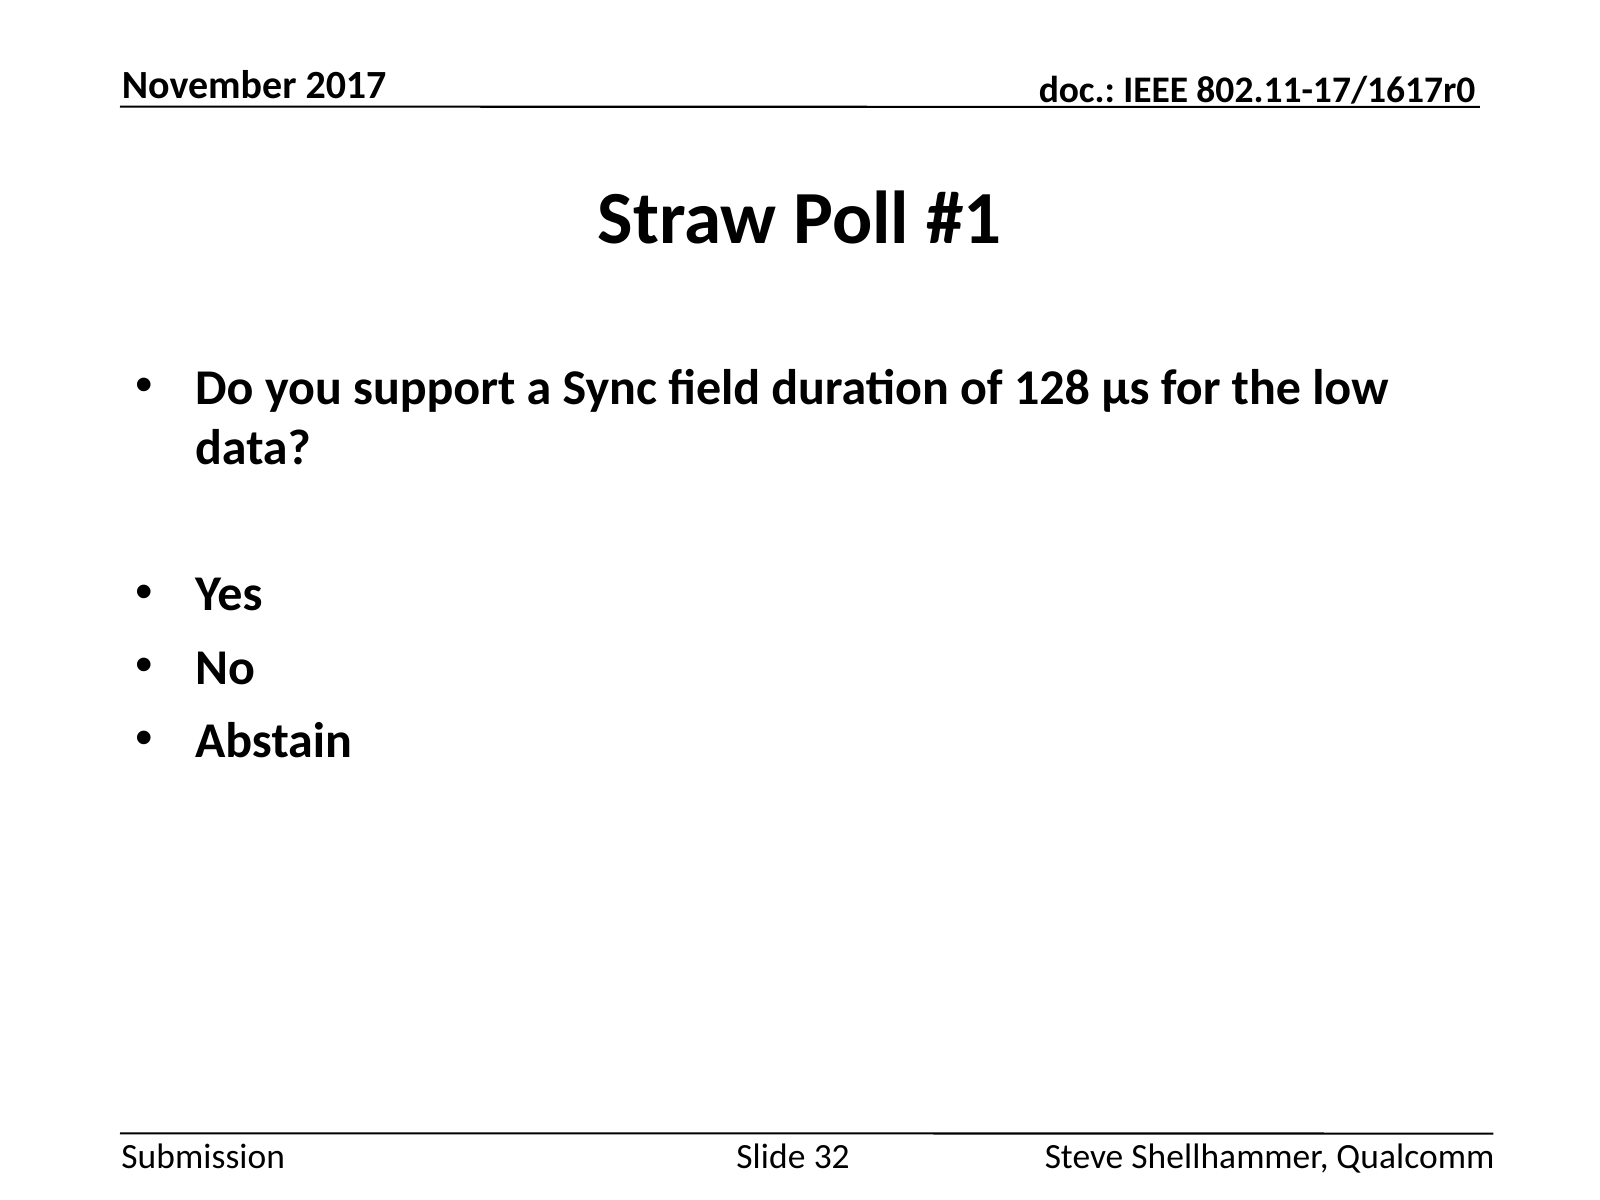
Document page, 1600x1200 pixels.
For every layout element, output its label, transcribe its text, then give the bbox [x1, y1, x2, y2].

footer Steve Shellhammer, Qualcomm [937, 1132, 1495, 1174]
slide_number Slide 32 [733, 1132, 854, 1197]
title Straw Poll #1 [119, 119, 1480, 307]
list Do you support a Sync field duration of 128 µs for the low data? Yes No Abstain [119, 346, 1480, 1067]
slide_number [121, 58, 451, 107]
